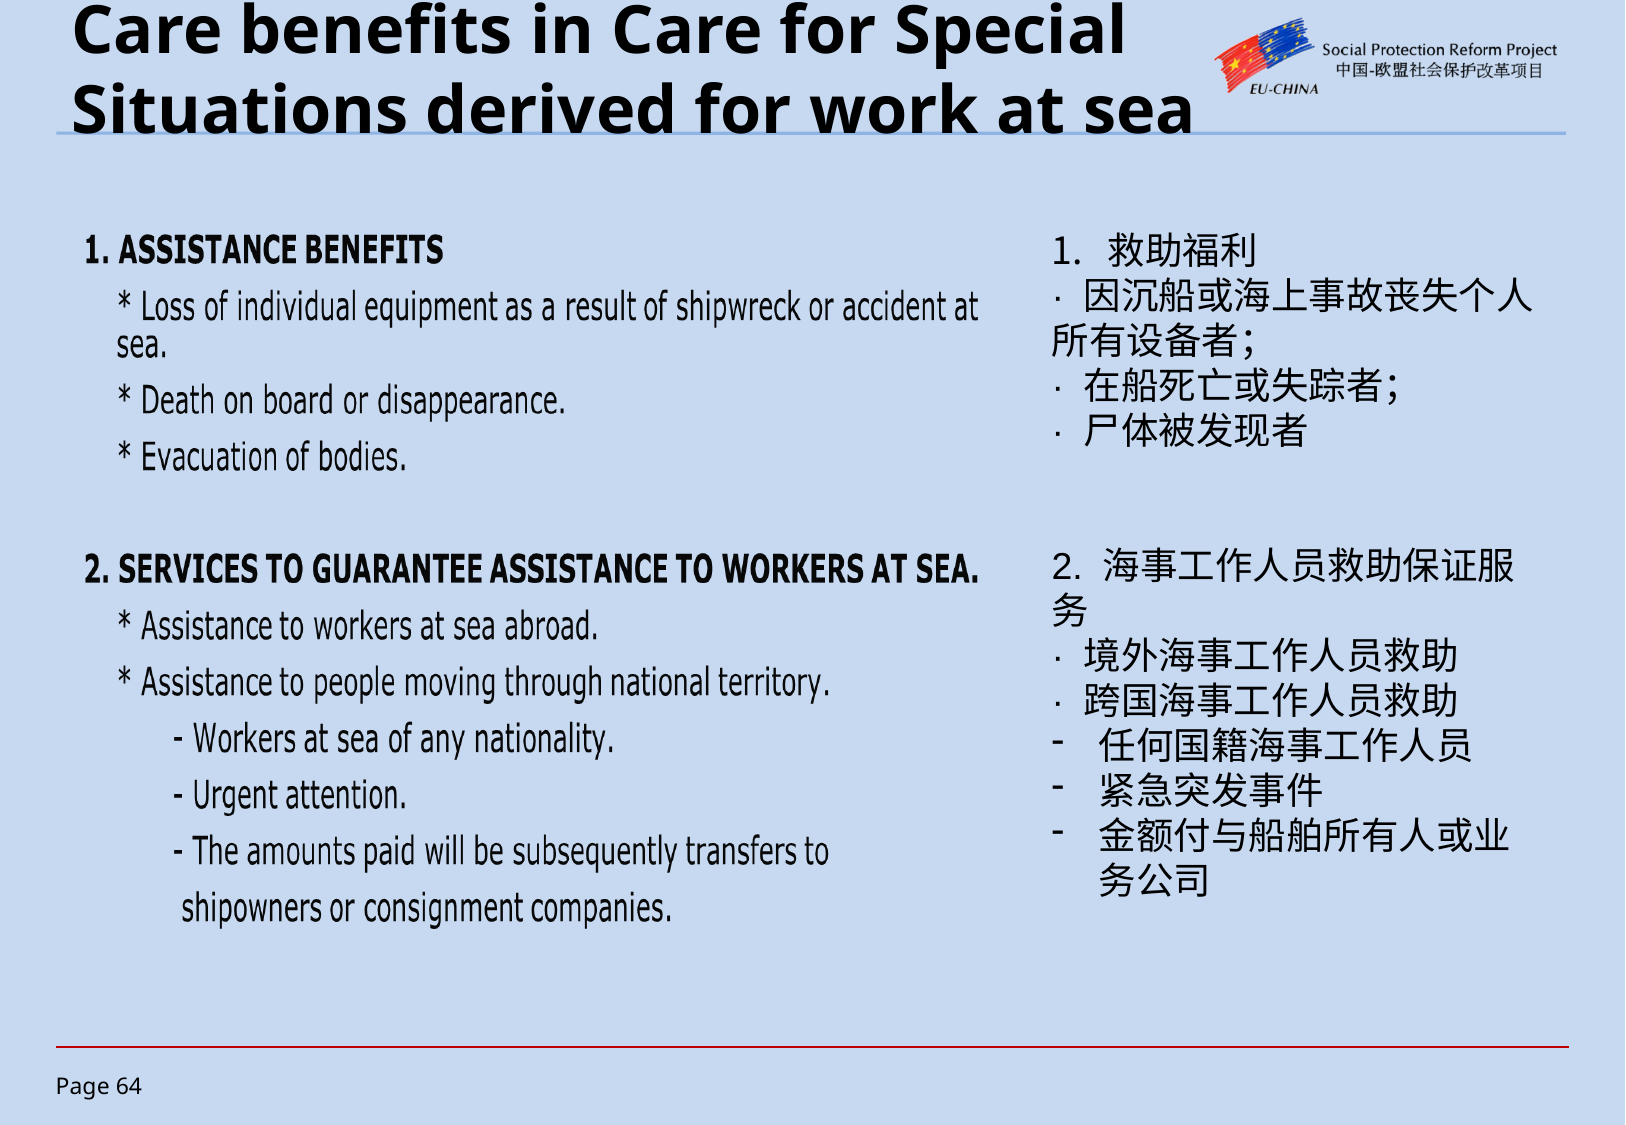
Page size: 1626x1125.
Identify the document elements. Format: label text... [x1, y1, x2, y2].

title Care benefits in Care for Special Situations derived for work at sea [56, 13, 1544, 120]
picture [1206, 10, 1567, 99]
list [67, 212, 1002, 954]
text_box 救助福利 · 因沉船或海上事故丧失个人所有设备者； · 在船死亡或失踪者； · 尸体被发现者 2. 海事工作人员救助保证服务 · 境外海事工作人员救助 · 跨国海事工作人员救助 任何国籍海事工作人员 紧急突发事件 金额付与船舶所有人或业务公司 [1036, 219, 1557, 910]
